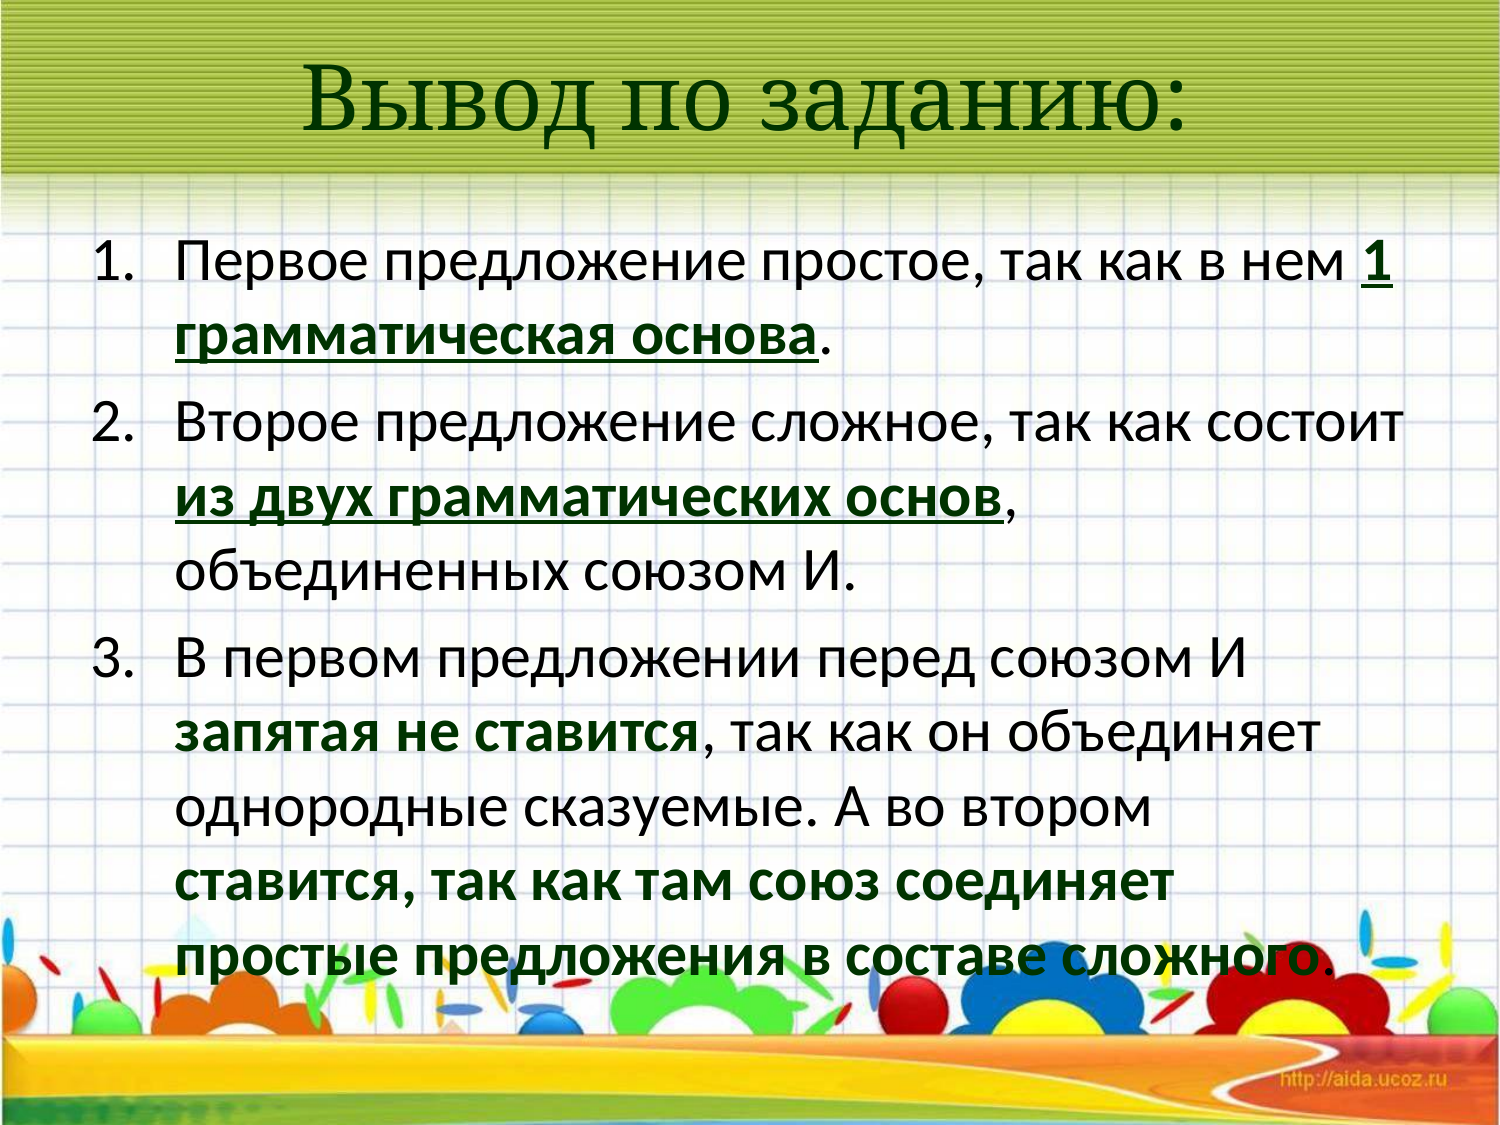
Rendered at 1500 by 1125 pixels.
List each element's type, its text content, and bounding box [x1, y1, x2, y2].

picture [0, 0, 1500, 1125]
list Первое предложение простое, так как в нем 1 грамматическая основа. Второе предложение сложное, так как состоит из двух грамматических основ, объединенных союзом И. В первом предложении перед союзом И запятая не ставится, так как он объединяет однородные сказуемые. А во втором ставится, так как там союз соединяет простые предложения в составе сложного. [75, 210, 1425, 1005]
title Вывод по заданию: [70, 0, 1421, 188]
